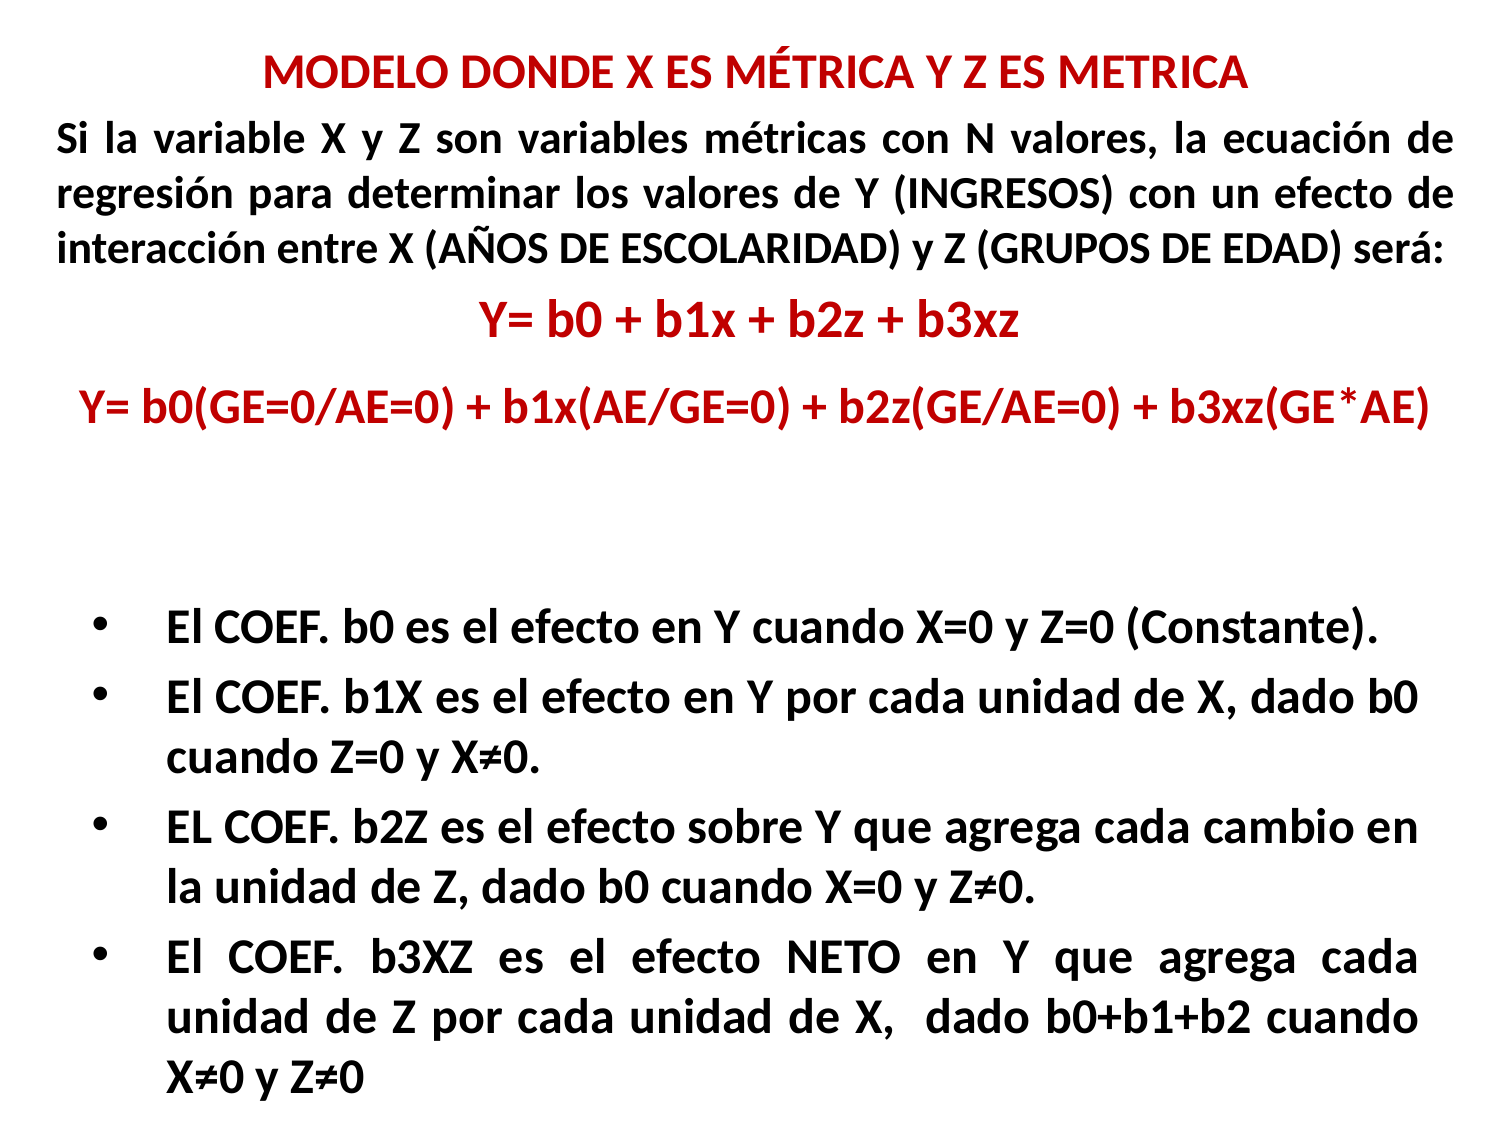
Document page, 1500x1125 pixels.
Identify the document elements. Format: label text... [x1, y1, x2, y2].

text_box El COEF. b0 es el efecto en Y cuando X=0 y Z=0 (Constante). El COEF. b1X es el efecto en Y por cada unidad de X, dado b0 cuando Z=0 y X≠0. EL COEF. b2Z es el efecto sobre Y que agrega cada cambio en la unidad de Z, dado b0 cuando X=0 y Z≠0. El COEF. b3XZ es el efecto NETO en Y que agrega cada unidad de Z por cada unidad de X, dado b0+b1+b2 cuando X≠0 y Z≠0 [76, 586, 1436, 1125]
subtitle MODELO DONDE X ES MÉTRICA Y Z ES METRICA Si la variable X y Z son variables métricas con N valores, la ecuación de regresión para determinar los valores de Y (INGRESOS) con un efecto de interacción entre X (AÑOS DE ESCOLARIDAD) y Z (GRUPOS DE EDAD) será: Y= b0 + b1x + b2z + b3xz Y= b0(GE=0/AE=0) + b1x(AE/GE=0) + b2z(GE/AE=0) + b3xz(GE*AE) [41, 30, 1471, 563]
